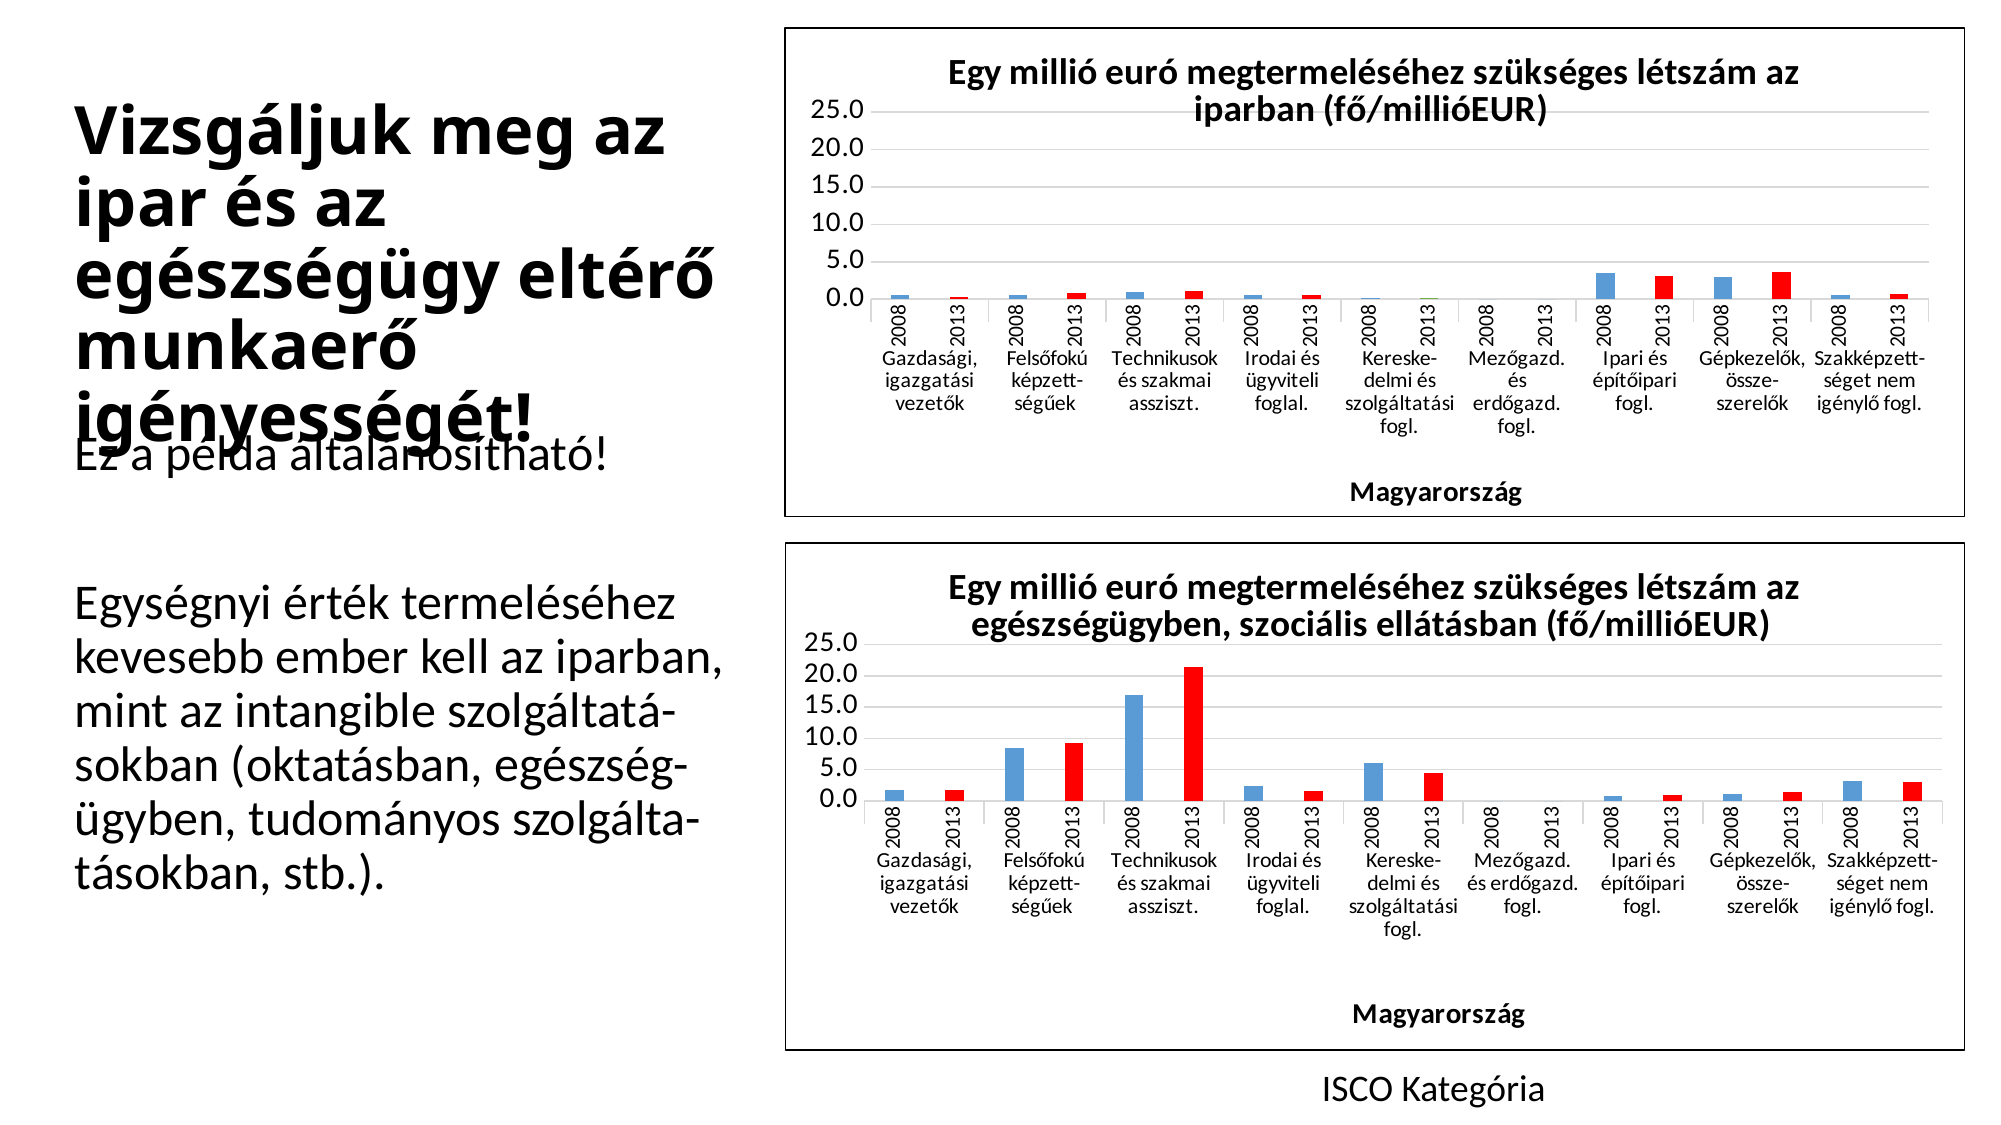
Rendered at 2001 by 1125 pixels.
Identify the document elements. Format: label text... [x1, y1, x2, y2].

list Ez a példa általánosítható! Egységnyi érték termeléséhez kevesebb ember kell az iparban, mint az intangible szolgáltatá-sokban (oktatásban, egészség-ügyben, tudományos szolgálta-tásokban, stb.). [59, 419, 755, 896]
title Vizsgáljuk meg az ipar és az egészségügy eltérő munkaerő igényességét! [59, 63, 755, 419]
text_box ISCO Kategória [1164, 1057, 1704, 1117]
chart [784, 27, 1966, 526]
chart [784, 542, 1966, 1057]
